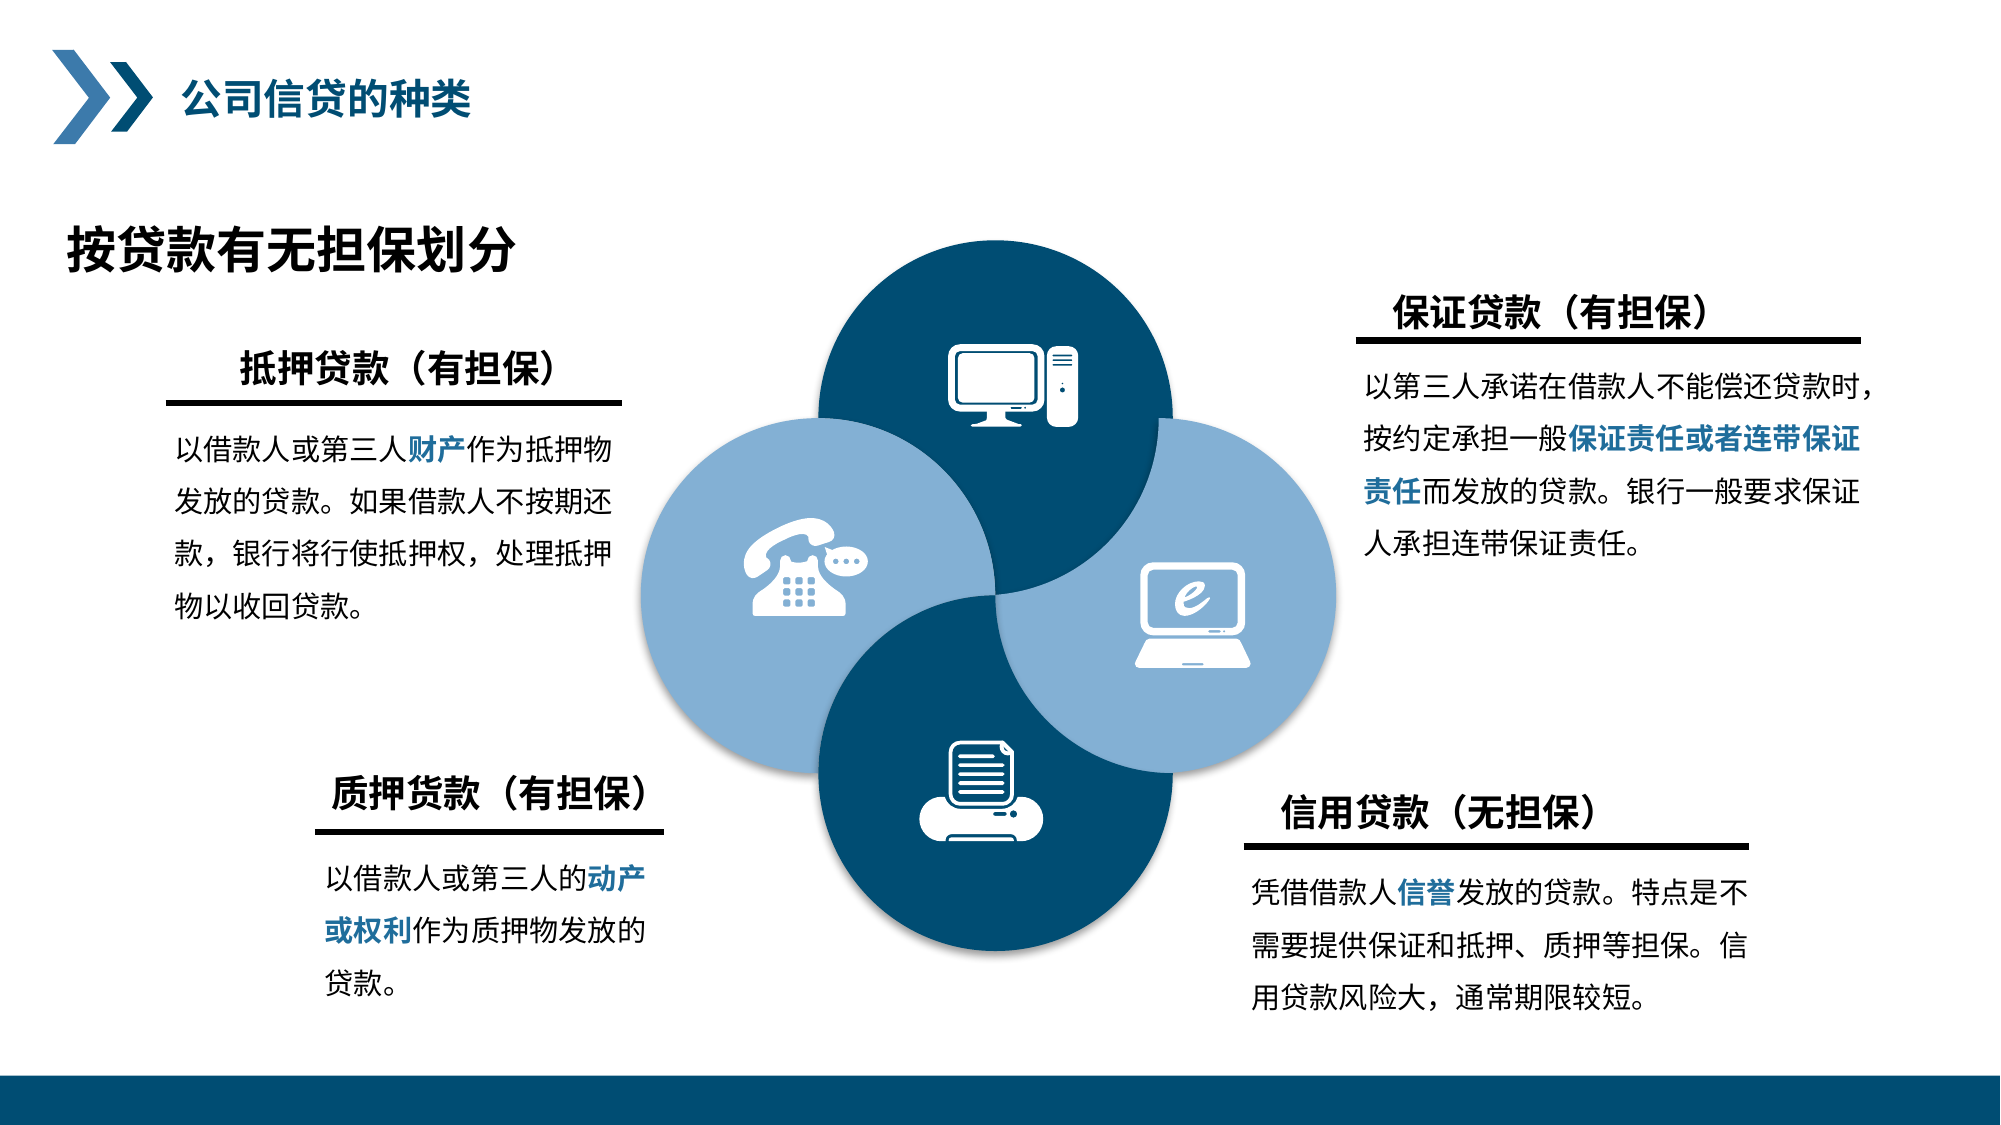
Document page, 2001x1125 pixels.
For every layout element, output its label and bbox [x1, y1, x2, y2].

text_box [1348, 281, 1887, 618]
text_box [640, 240, 1337, 952]
text_box [159, 337, 652, 693]
text_box [1236, 781, 1775, 1094]
text_box [0, 49, 2000, 1125]
text_box [309, 763, 686, 1004]
